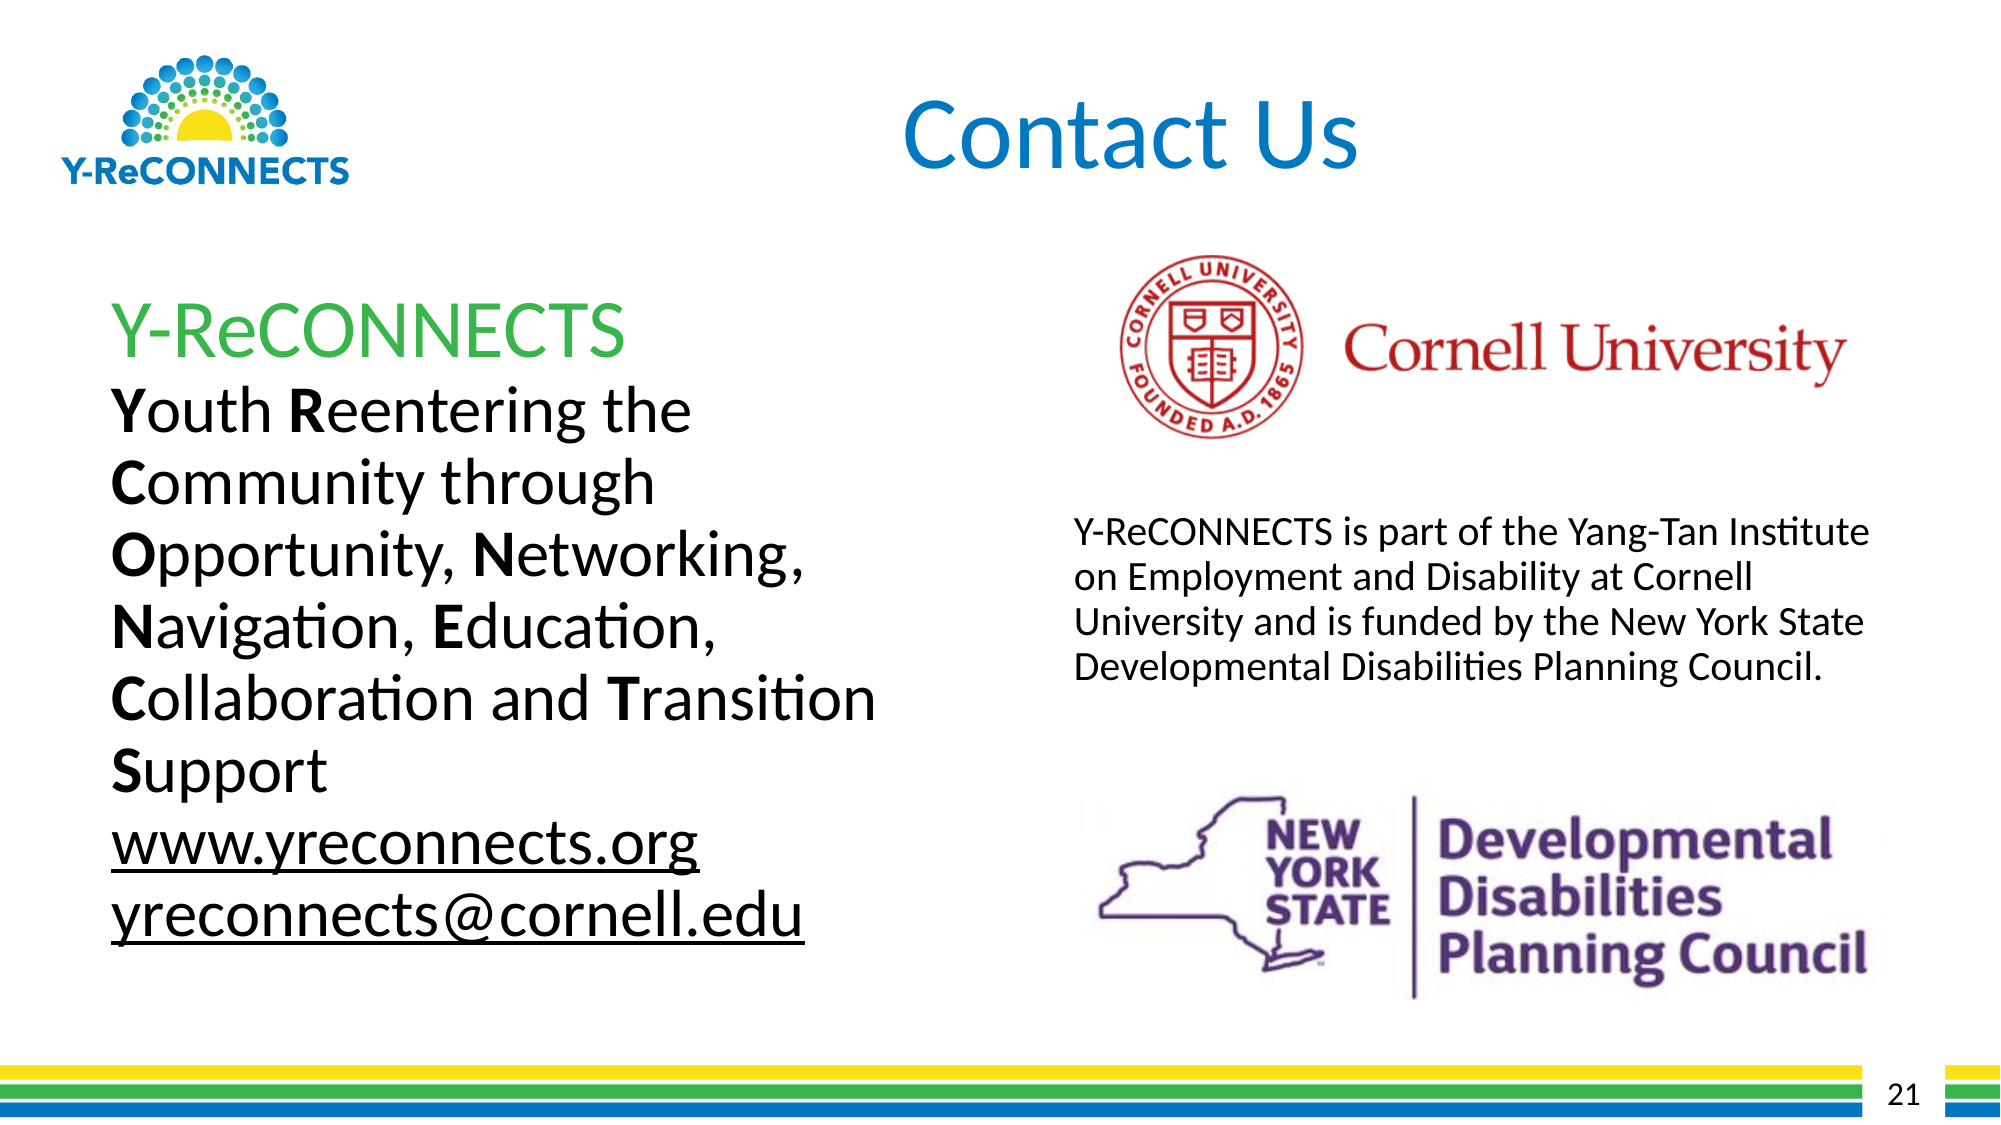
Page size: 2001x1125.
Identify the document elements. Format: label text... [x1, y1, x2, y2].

picture [56, 48, 354, 192]
picture [1078, 775, 1889, 1021]
list Y-ReCONNECTS Youth Reentering the Community through Opportunity, Networking, Navigation, Education, Collaboration and Transition Support www.yreconnects.org yreconnects@cornell.edu [96, 277, 1006, 998]
picture [0, 1060, 2000, 1121]
list Y-ReCONNECTS is part of the Yang-Tan Institute on Employment and Disability at Cornell University and is funded by the New York State Developmental Disabilities Planning Council. [1058, 501, 1909, 720]
title Contact Us [394, 38, 1870, 231]
picture [1098, 253, 1870, 446]
slide_number 21 [1862, 1062, 1946, 1123]
